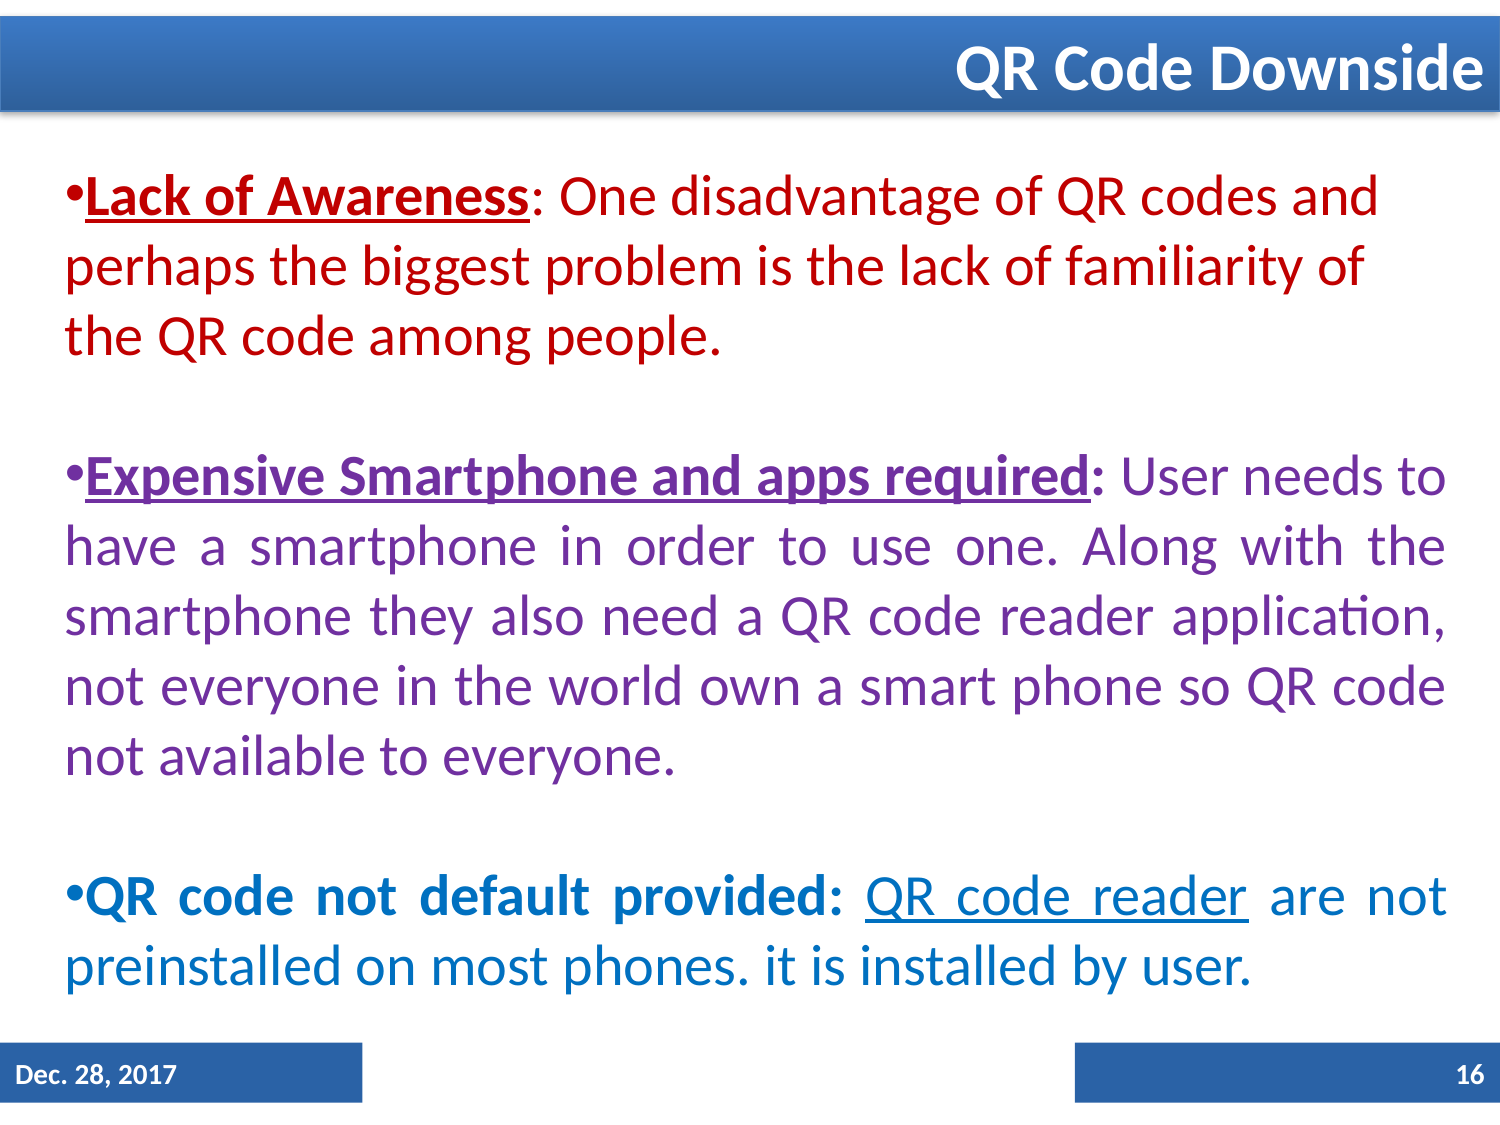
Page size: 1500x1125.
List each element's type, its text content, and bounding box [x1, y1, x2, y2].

slide_number 16 [1074, 1042, 1500, 1103]
text_box QR Code Downside [0, 16, 1500, 112]
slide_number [0, 1042, 363, 1103]
text_box Lack of Awareness: One disadvantage of QR codes and perhaps the biggest problem is the lack of familiarity of the QR code among people. Expensive Smartphone and apps required: User needs to have a smartphone in order to use one. Along with the smartphone they also need a QR code reader application, not everyone in the world own a smart phone so QR code not available to everyone. QR code not default provided: QR code reader are not preinstalled on most phones. it is installed by user. [49, 149, 1463, 1005]
